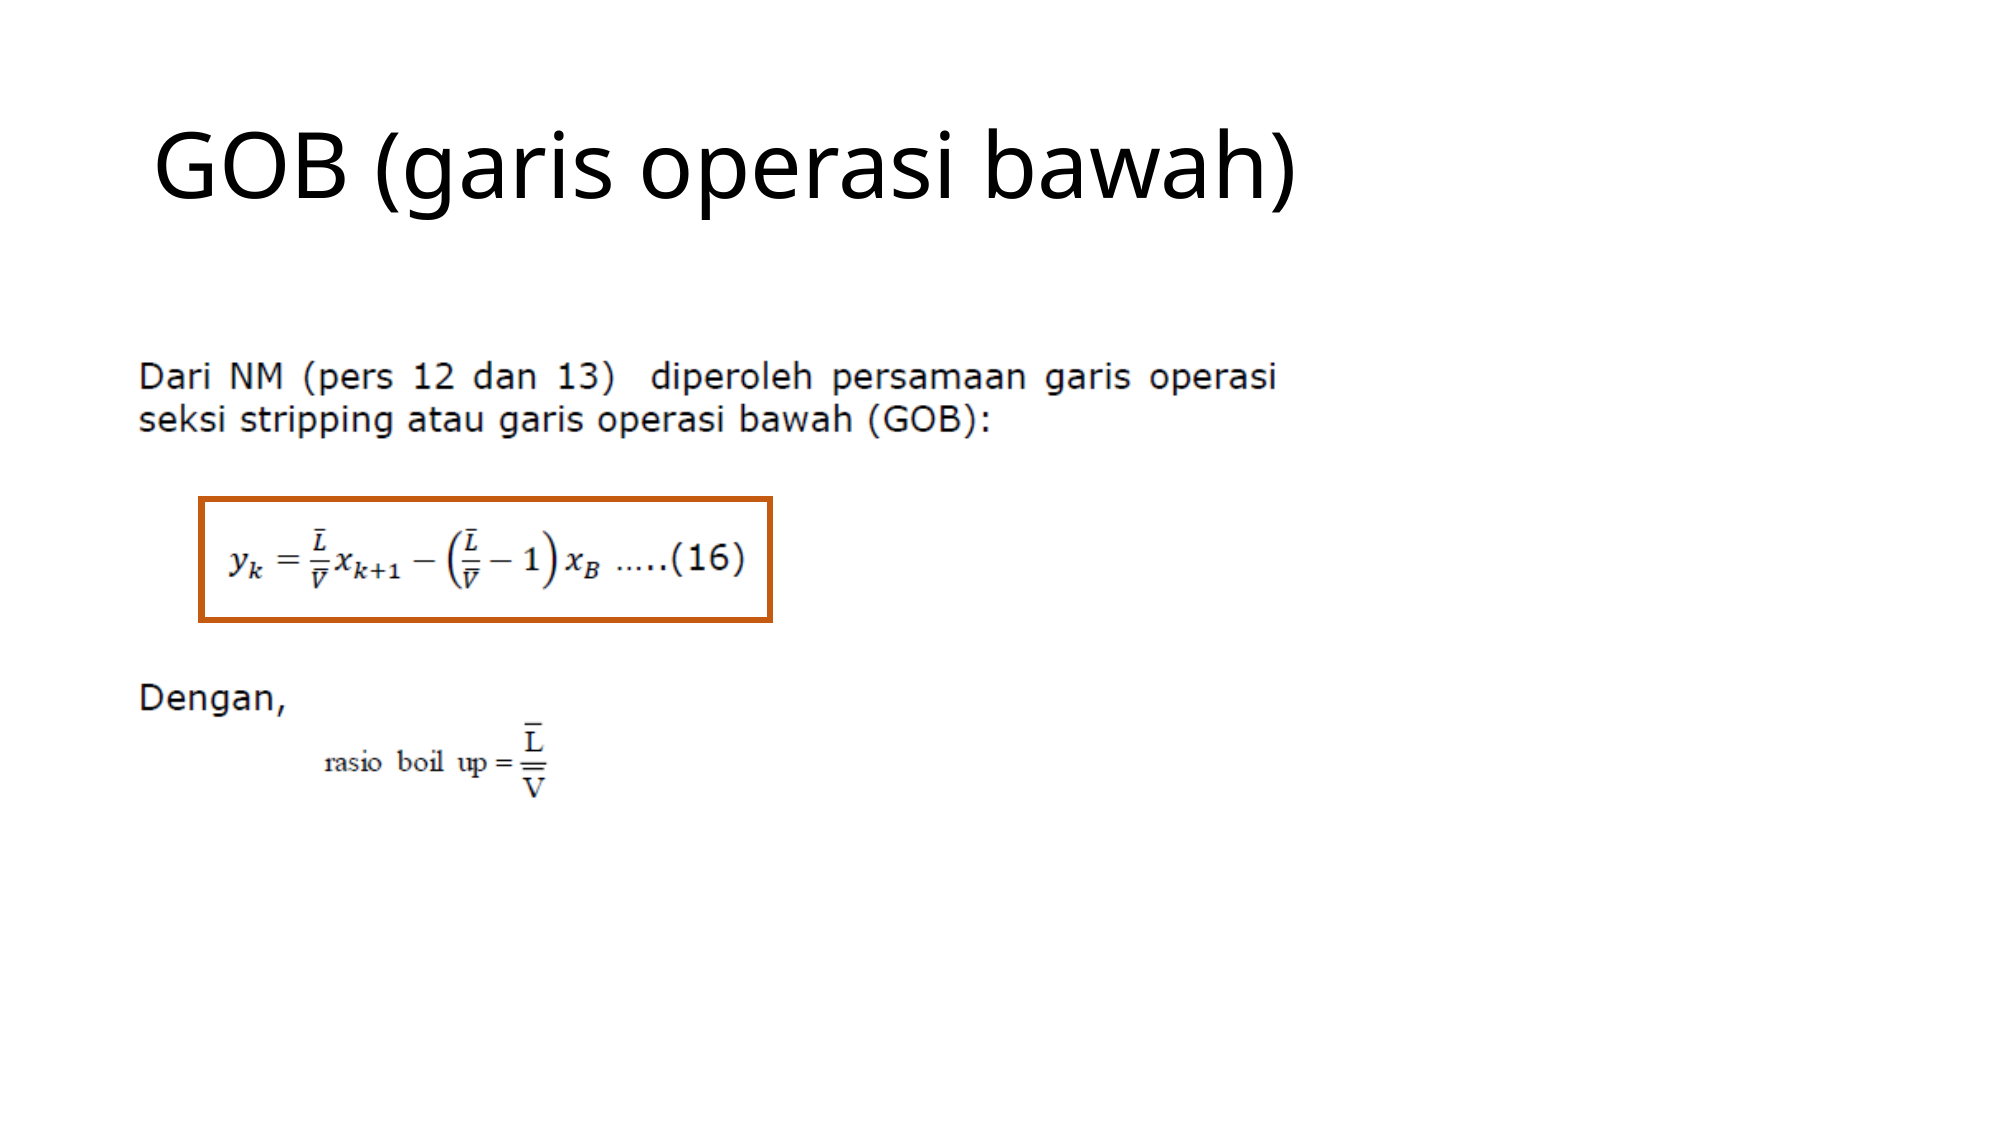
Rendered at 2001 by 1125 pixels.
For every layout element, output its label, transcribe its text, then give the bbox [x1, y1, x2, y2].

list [137, 353, 1276, 837]
title GOB (garis operasi bawah) [137, 59, 1863, 278]
